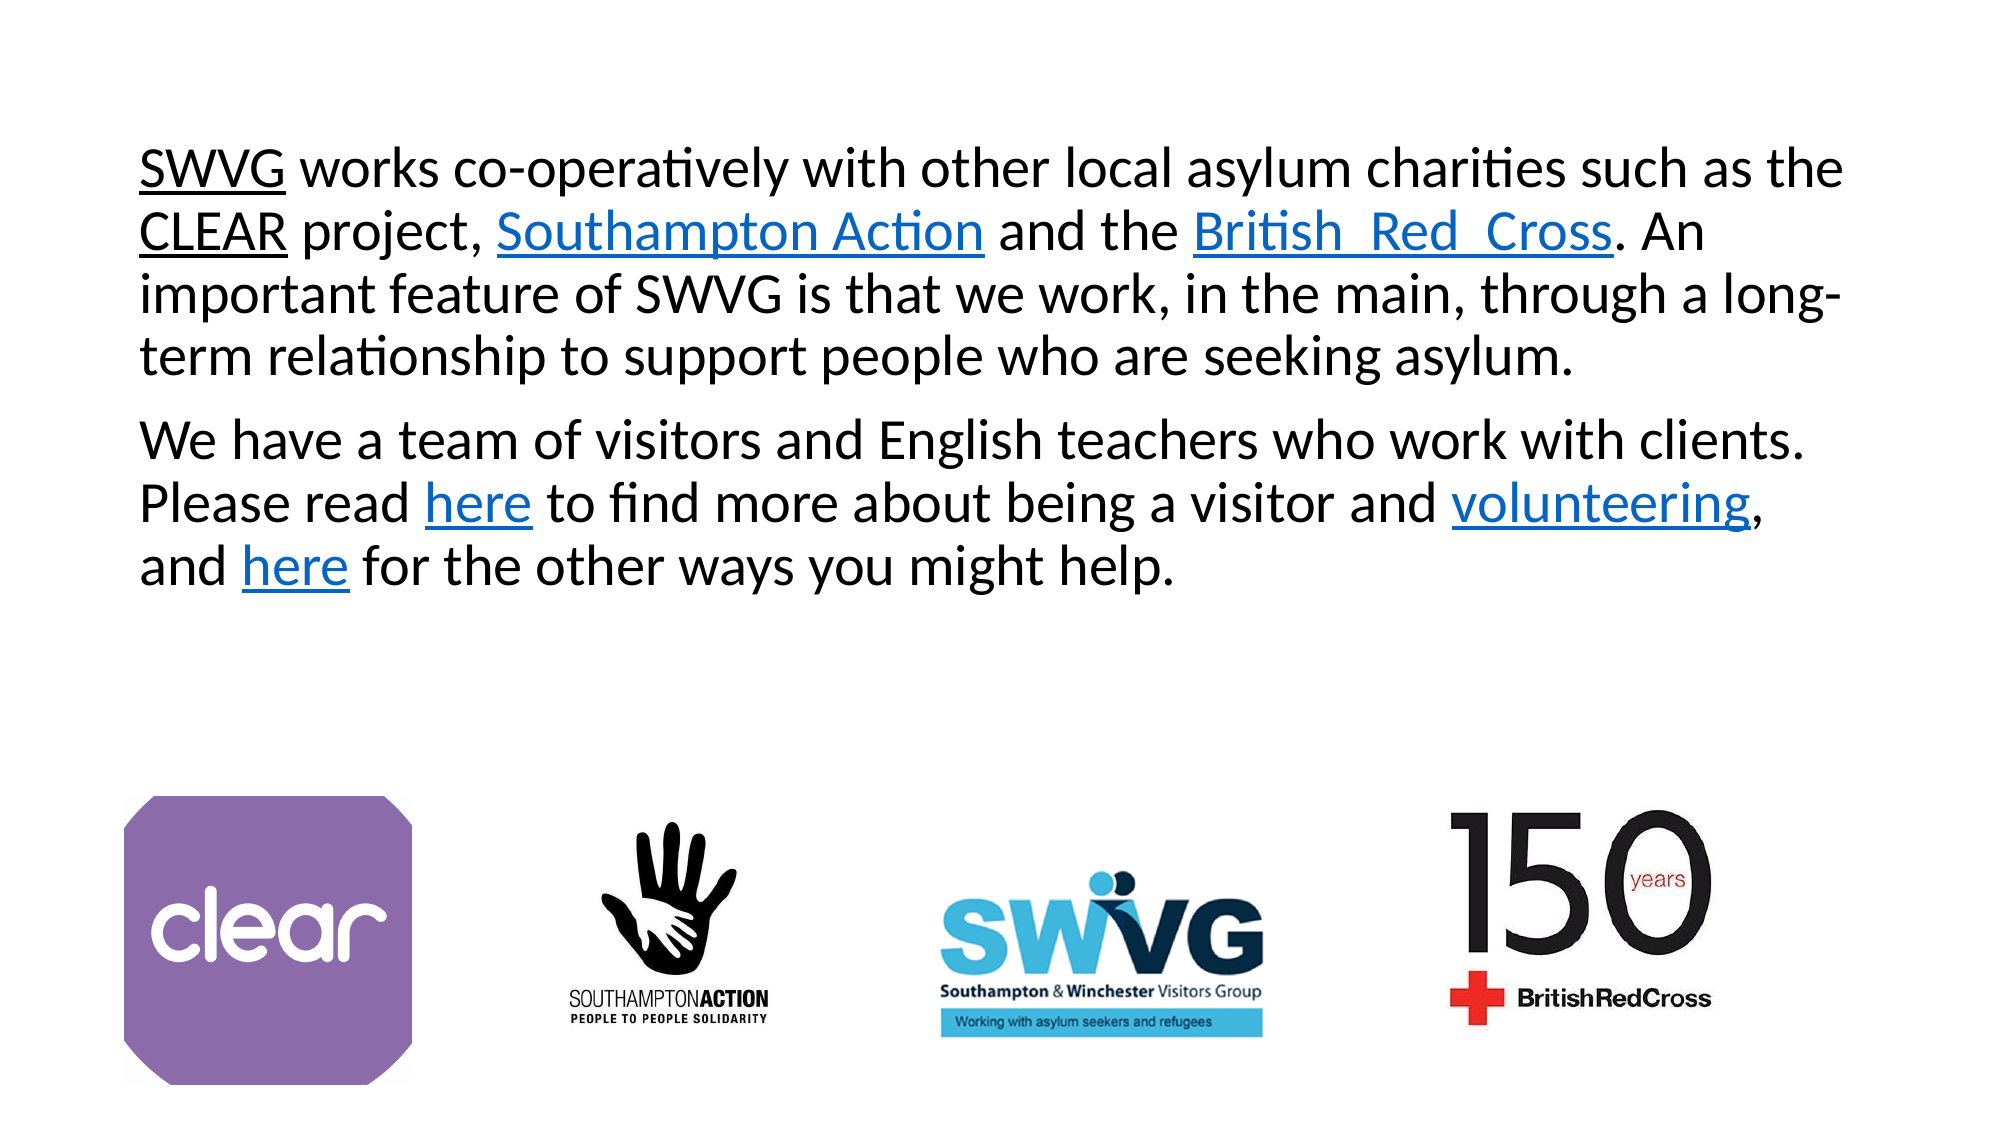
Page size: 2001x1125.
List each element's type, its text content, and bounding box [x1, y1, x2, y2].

picture [124, 796, 412, 1085]
picture [870, 812, 1352, 1091]
picture [1403, 740, 1751, 1089]
picture [545, 812, 791, 1058]
list SWVG works co-operatively with other local asylum charities such as the CLEAR project, Southampton Action and the British Red Cross. An important feature of SWVG is that we work, in the main, through a long-term relationship to support people who are seeking asylum. We have a team of visitors and English teachers who work with clients. Please read here to find more about being a visitor and volunteering, and here for the other ways you might help. [124, 129, 1873, 1107]
